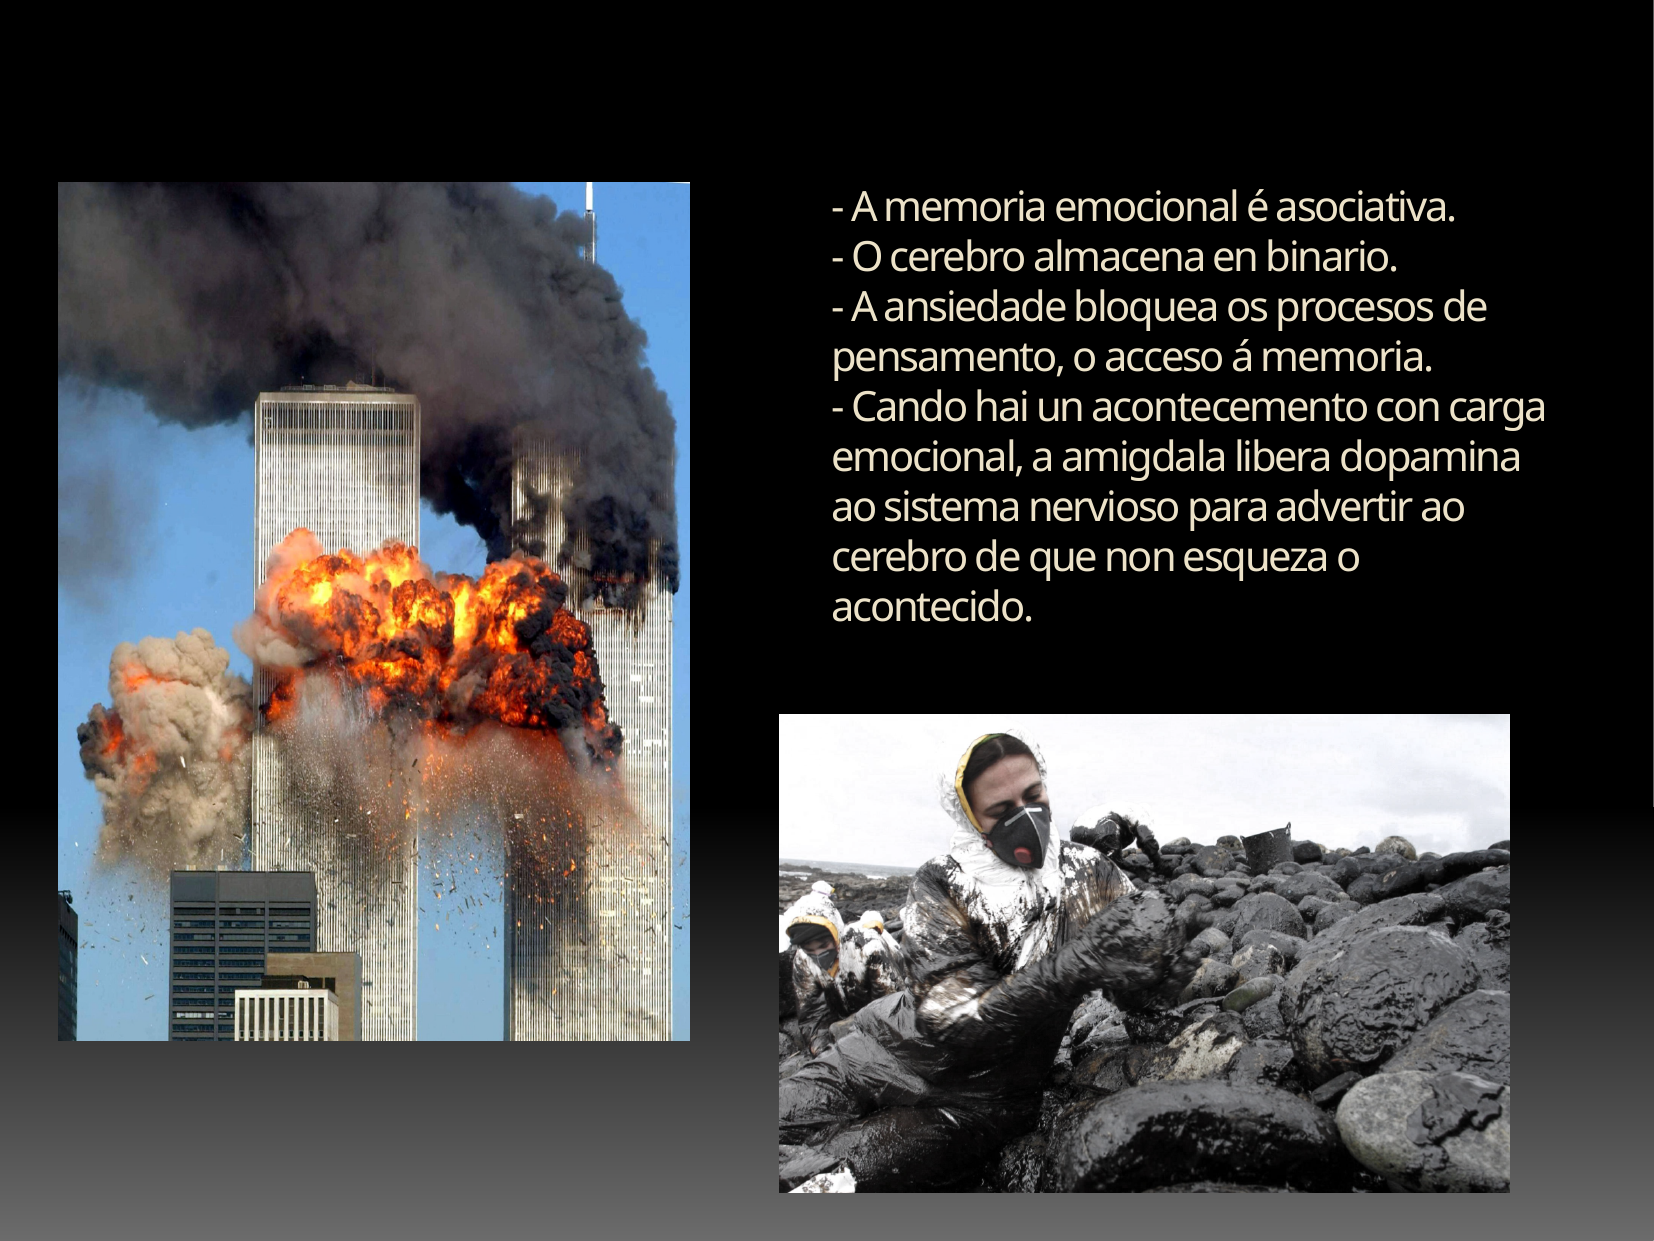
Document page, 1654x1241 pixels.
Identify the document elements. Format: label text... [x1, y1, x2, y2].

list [58, 182, 691, 1041]
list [779, 714, 1511, 1193]
title - A memoria emocional é asociativa. - O cerebro almacena en binario. - A ansiedade bloquea os procesos de pensamento, o acceso á memoria. - Cando hai un acontecemento con carga emocional, a amigdala libera dopamina ao sistema nervioso para advertir ao cerebro de que non esqueza o acontecido. [815, 171, 1583, 656]
